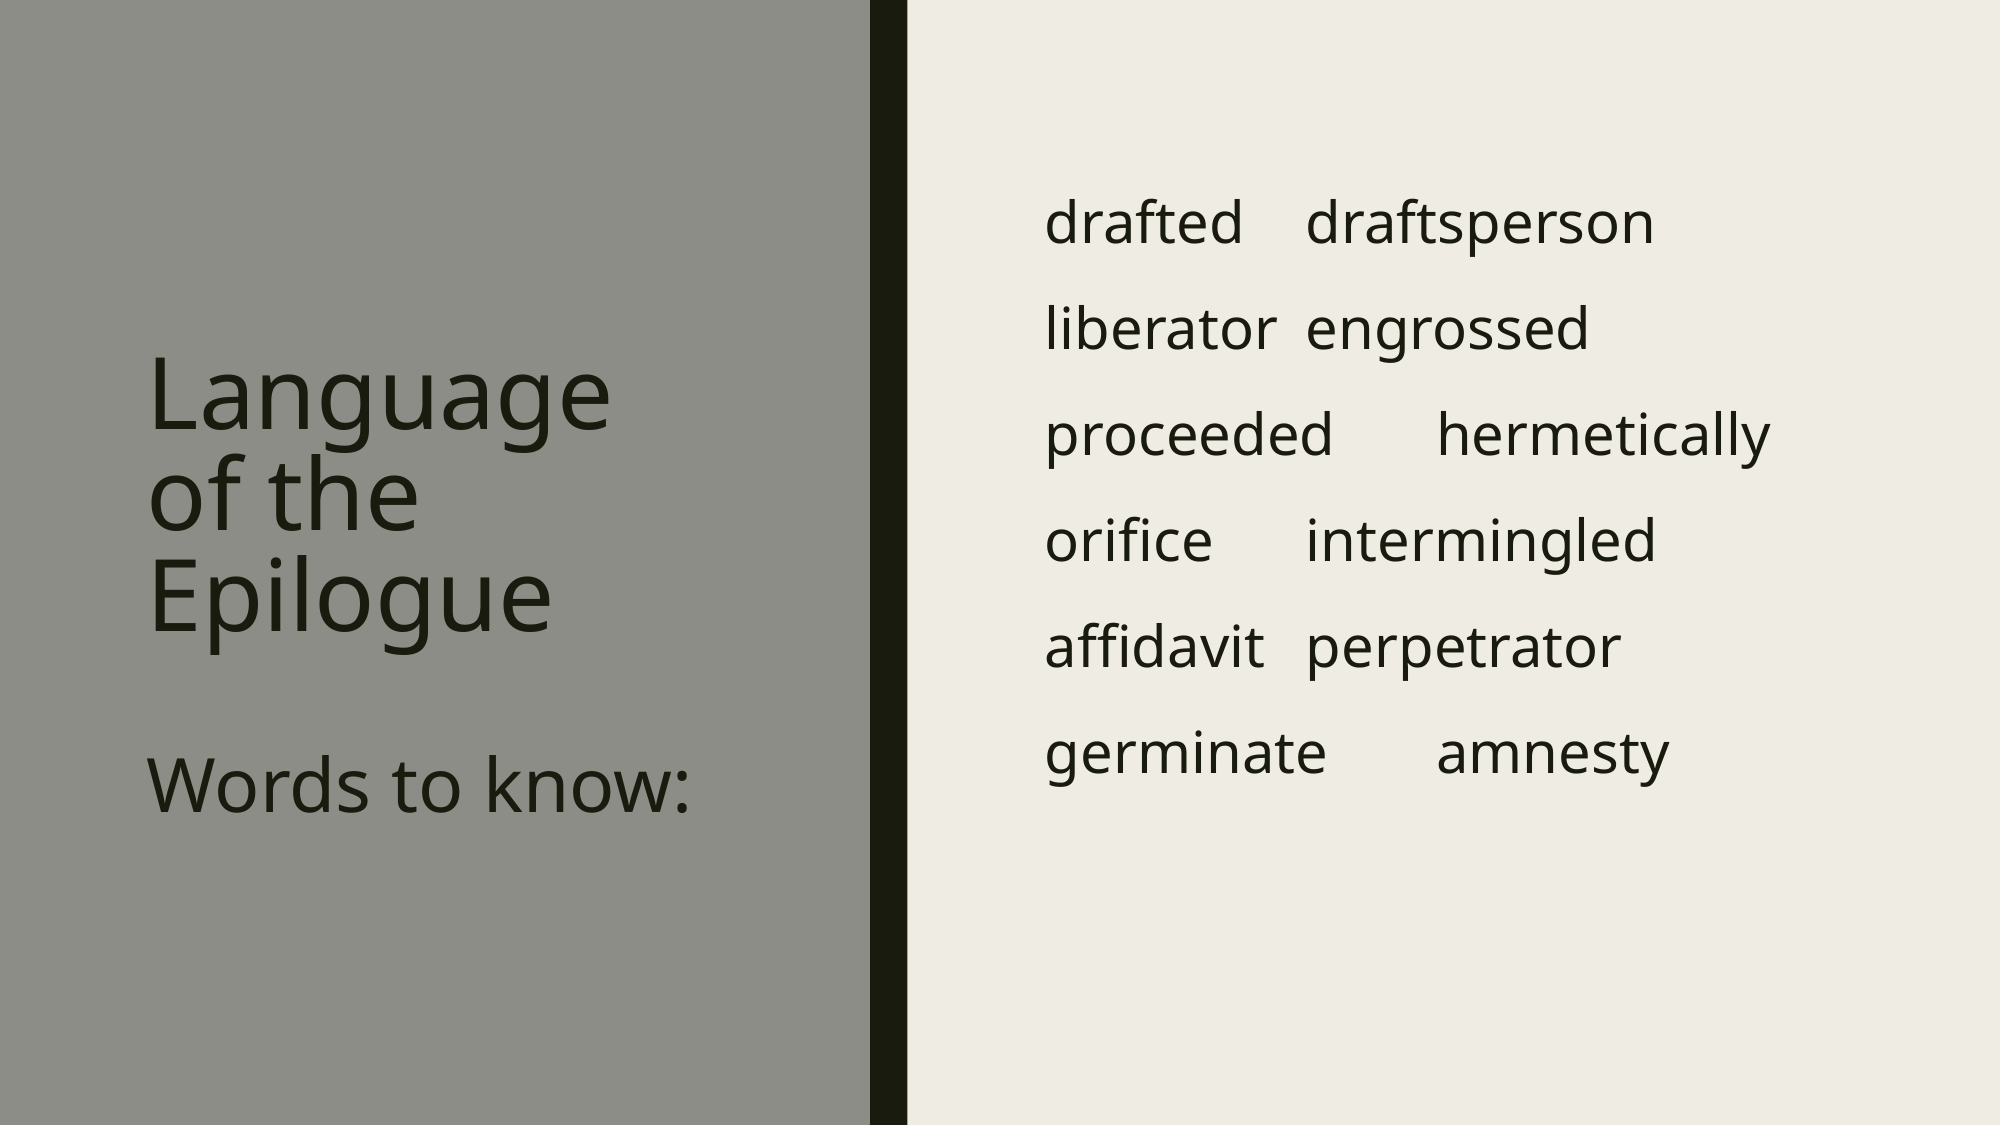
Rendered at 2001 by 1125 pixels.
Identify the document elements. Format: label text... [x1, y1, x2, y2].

list drafted draftsperson liberator engrossed proceeded hermetically orifice intermingled affidavit perpetrator germinate amnesty [1029, 169, 1893, 988]
title Language of the Epilogue Words to know: [131, 342, 765, 826]
